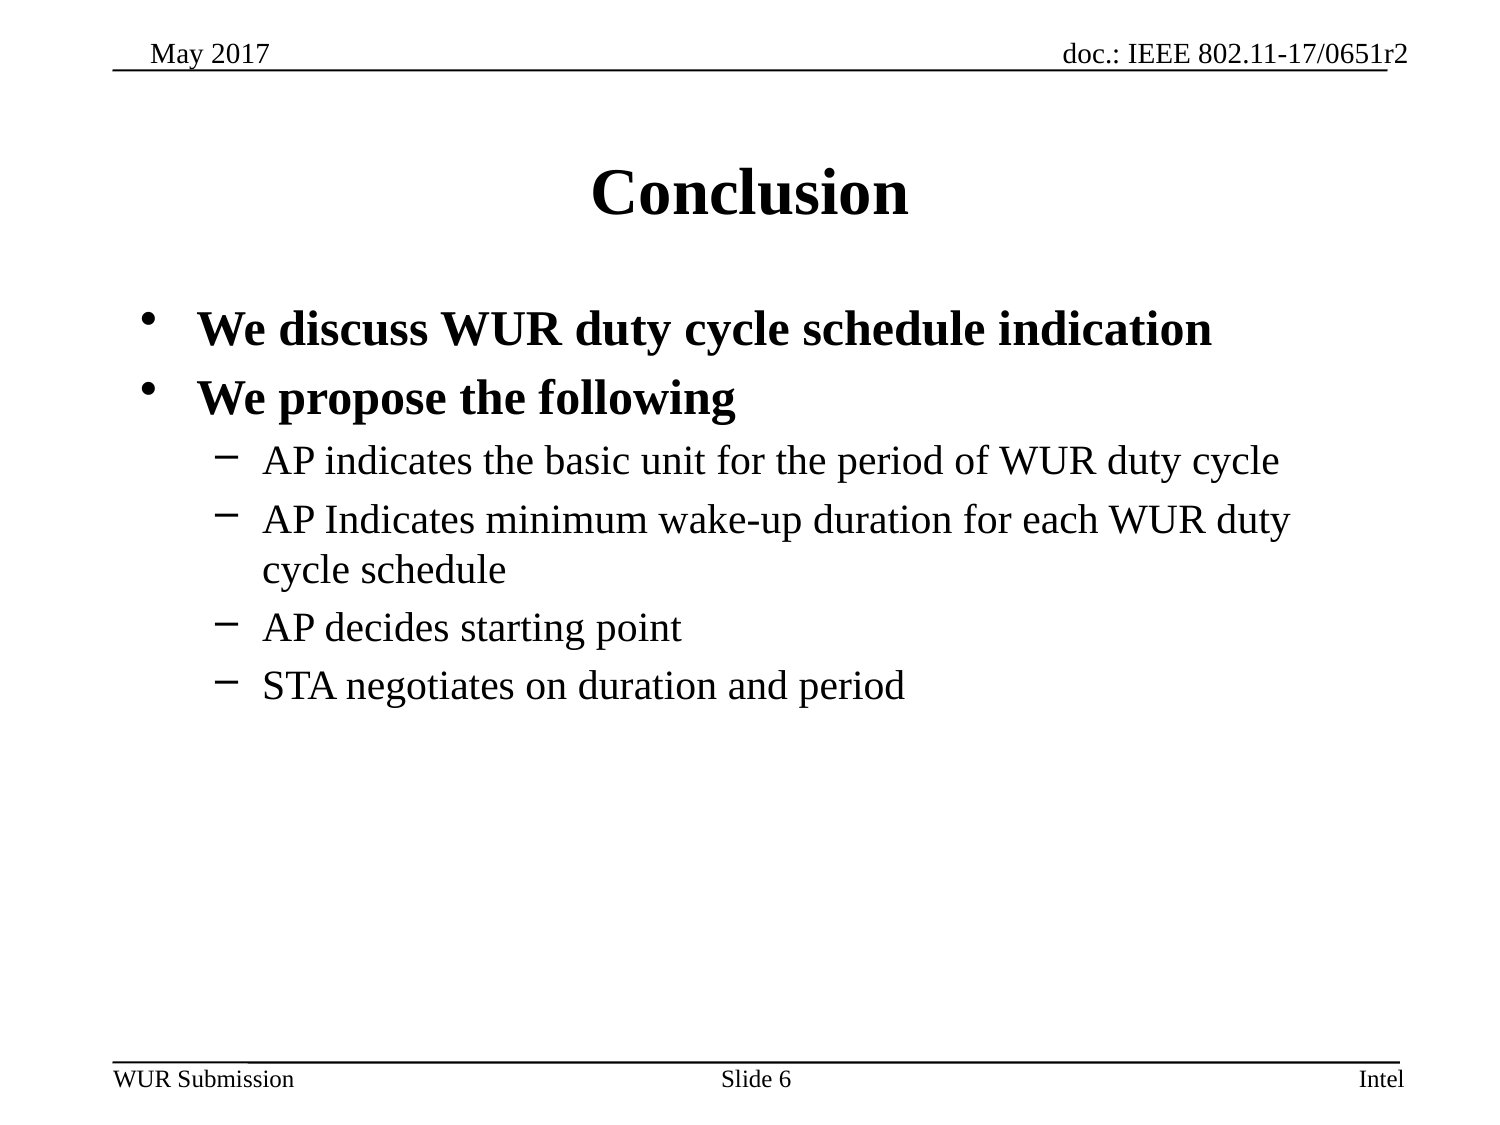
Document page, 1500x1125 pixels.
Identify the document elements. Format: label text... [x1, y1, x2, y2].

list We discuss WUR duty cycle schedule indication We propose the following AP indicates the basic unit for the period of WUR duty cycle AP Indicates minimum wake-up duration for each WUR duty cycle schedule AP decides starting point STA negotiates on duration and period [124, 287, 1401, 963]
footer Intel [1358, 1062, 1405, 1093]
slide_number Slide 6 [712, 1062, 800, 1093]
title Conclusion [112, 99, 1388, 276]
